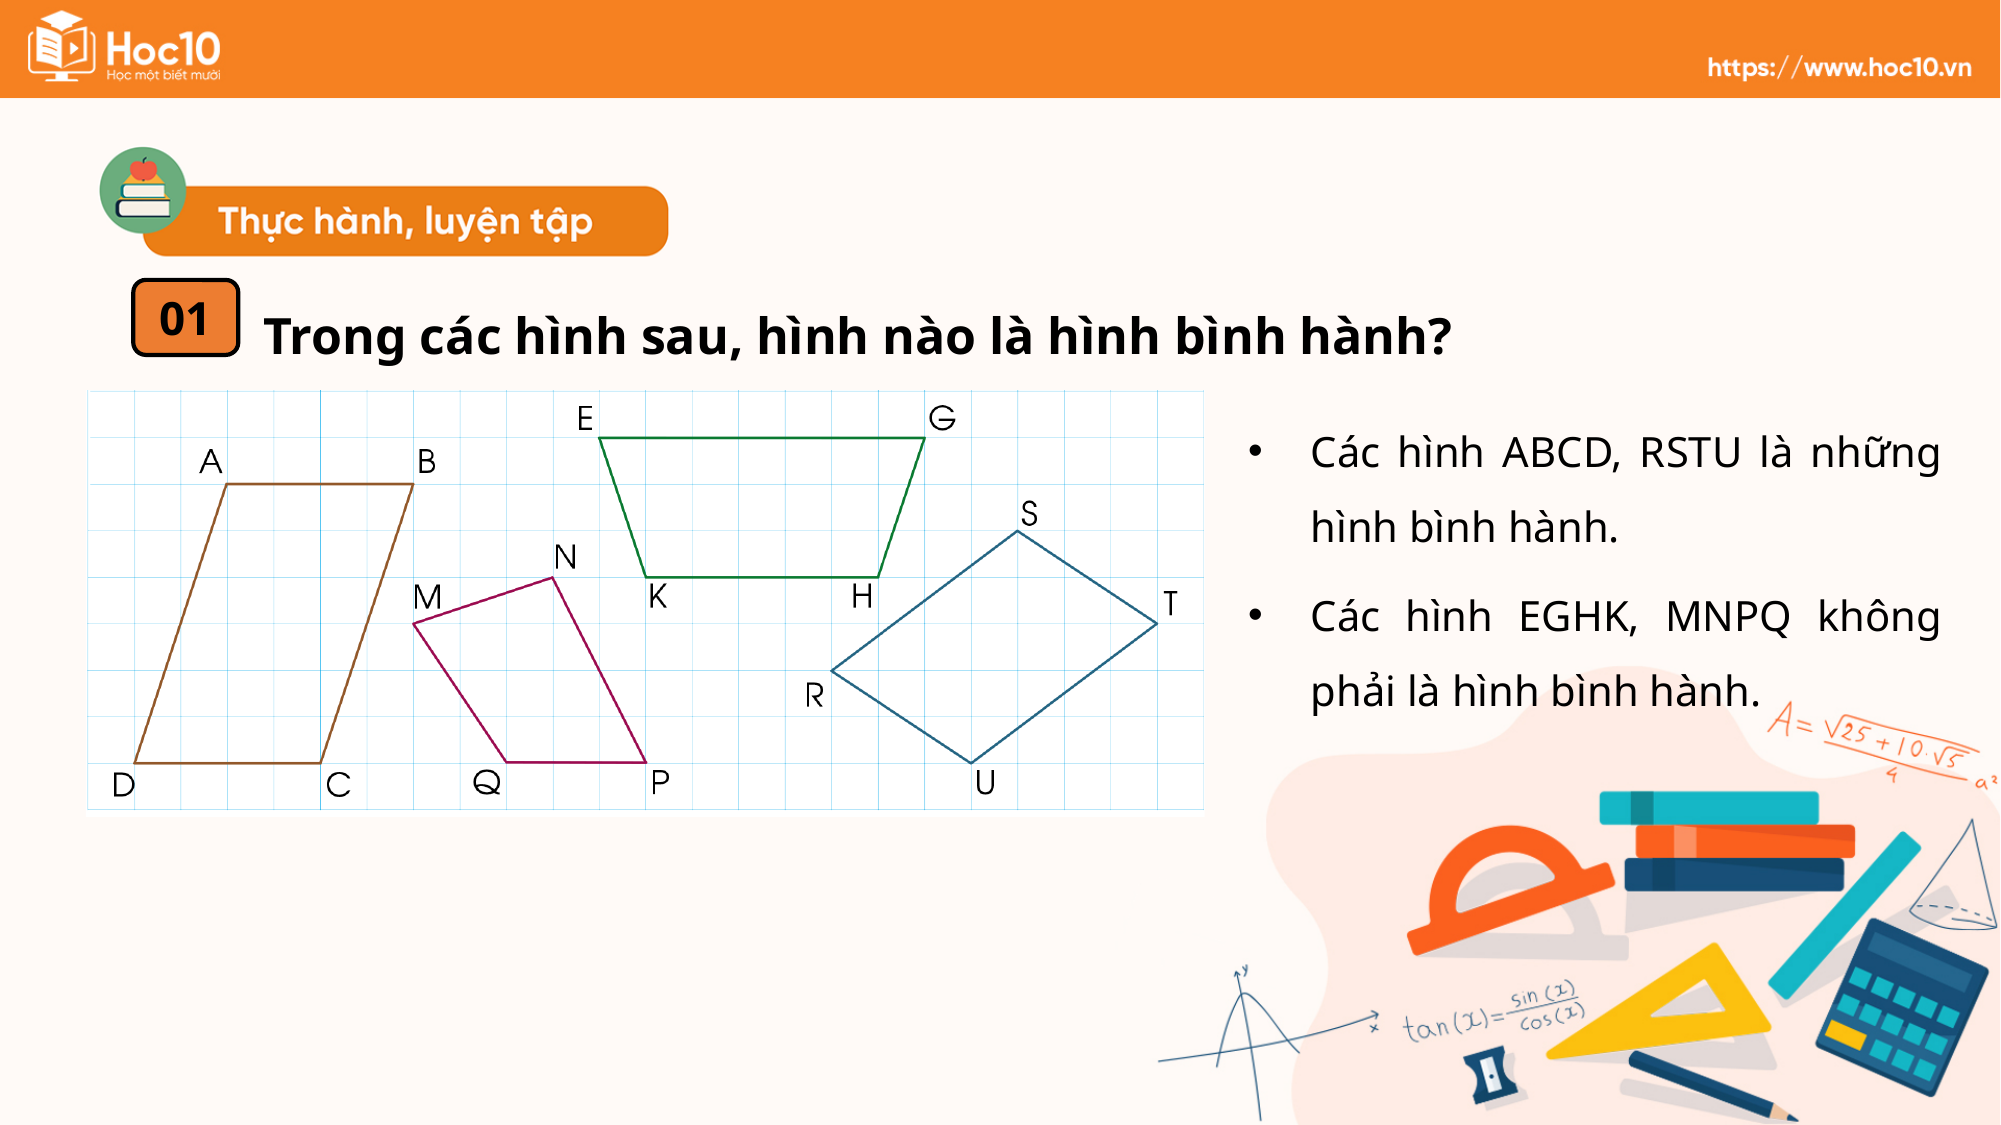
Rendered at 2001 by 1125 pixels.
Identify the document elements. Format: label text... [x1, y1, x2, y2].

text_box Trong các hình sau, hình nào là hình bình hành? [248, 267, 1848, 372]
text_box 01 [131, 277, 241, 358]
picture [0, 0, 2001, 1125]
text_box Các hình ABCD, RSTU là những hình bình hành. Các hình EGHK, MNPQ không phải là hình bình hành. [1233, 393, 1958, 722]
